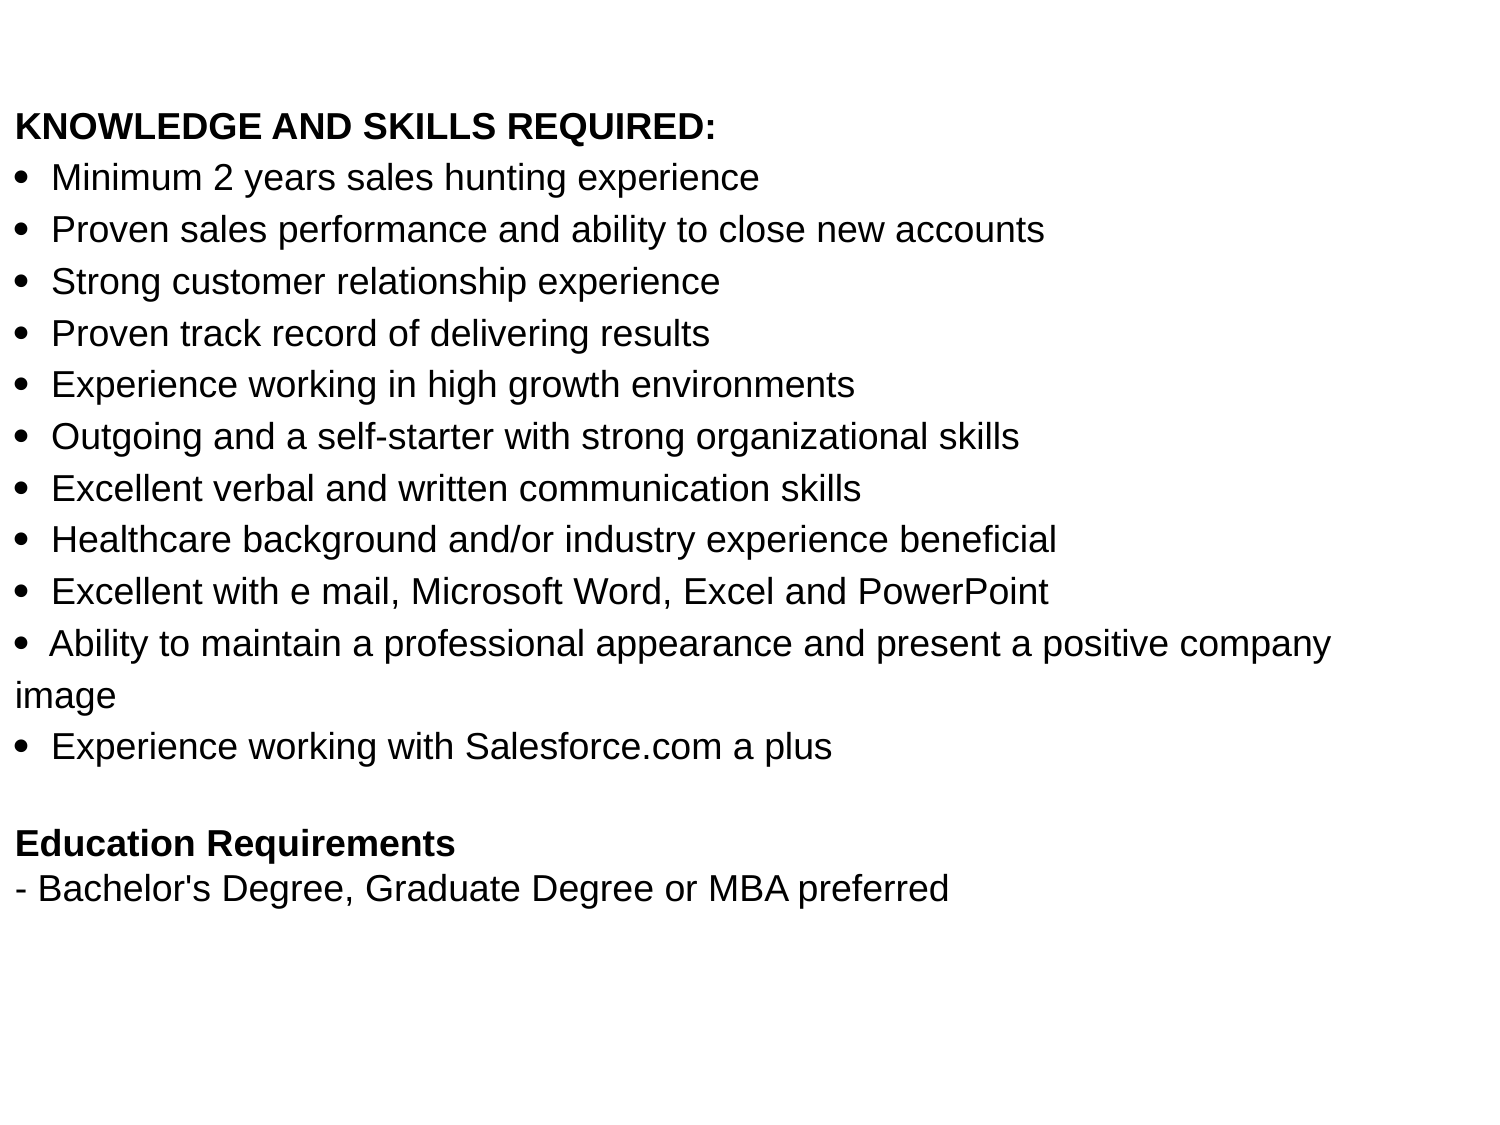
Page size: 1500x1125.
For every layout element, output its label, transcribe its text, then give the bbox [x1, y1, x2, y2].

text_box KNOWLEDGE AND SKILLS REQUIRED: · Minimum 2 years sales hunting experience · Proven sales performance and ability to close new accounts · Strong customer relationship experience · Proven track record of delivering results · Experience working in high growth environments · Outgoing and a self-starter with strong organizational skills · Excellent verbal and written communication skills · Healthcare background and/or industry experience beneficial · Excellent with e mail, Microsoft Word, Excel and PowerPoint · Ability to maintain a professional appearance and present a positive company image · Experience working with Salesforce.com a plus Education Requirements - Bachelor's Degree, Graduate Degree or MBA preferred [0, 87, 1388, 917]
